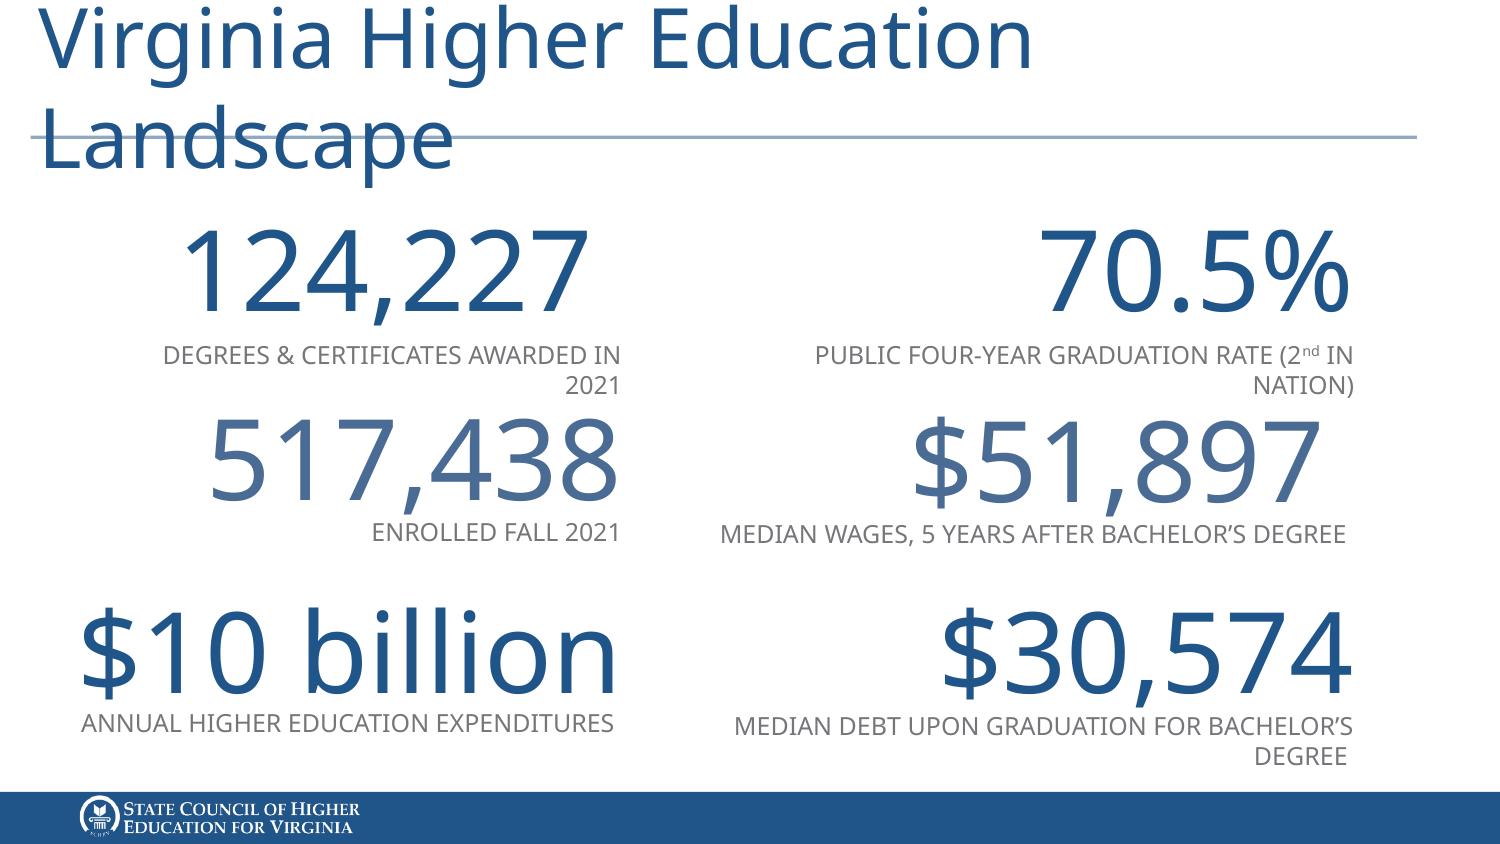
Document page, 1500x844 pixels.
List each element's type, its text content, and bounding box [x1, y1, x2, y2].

text_box $30,574 [790, 573, 1369, 702]
text_box MEDIAN WAGES, 5 YEARS AFTER BACHELOR’S DEGREE [693, 511, 1370, 556]
text_box DEGREES & CERTIFICATES AWARDED IN 2021 [97, 331, 637, 407]
text_box 517,438 [130, 380, 637, 531]
text_box PUBLIC FOUR-YEAR GRADUATION RATE (2nd IN NATION) [735, 331, 1369, 382]
text_box ANNUAL HIGHER EDUCATION EXPENDITURES [13, 699, 637, 745]
picture [75, 790, 364, 843]
text_box MEDIAN DEBT UPON GRADUATION FOR BACHELOR’S DEGREE [636, 702, 1370, 778]
title Virginia Higher Education Landscape [23, 35, 1385, 136]
text_box $10 billion [58, 573, 637, 699]
text_box 124,227 [115, 191, 637, 331]
text_box $51,897 [680, 382, 1369, 533]
text_box 70.5% [774, 191, 1369, 331]
text_box ENROLLED FALL 2021 [200, 508, 637, 554]
